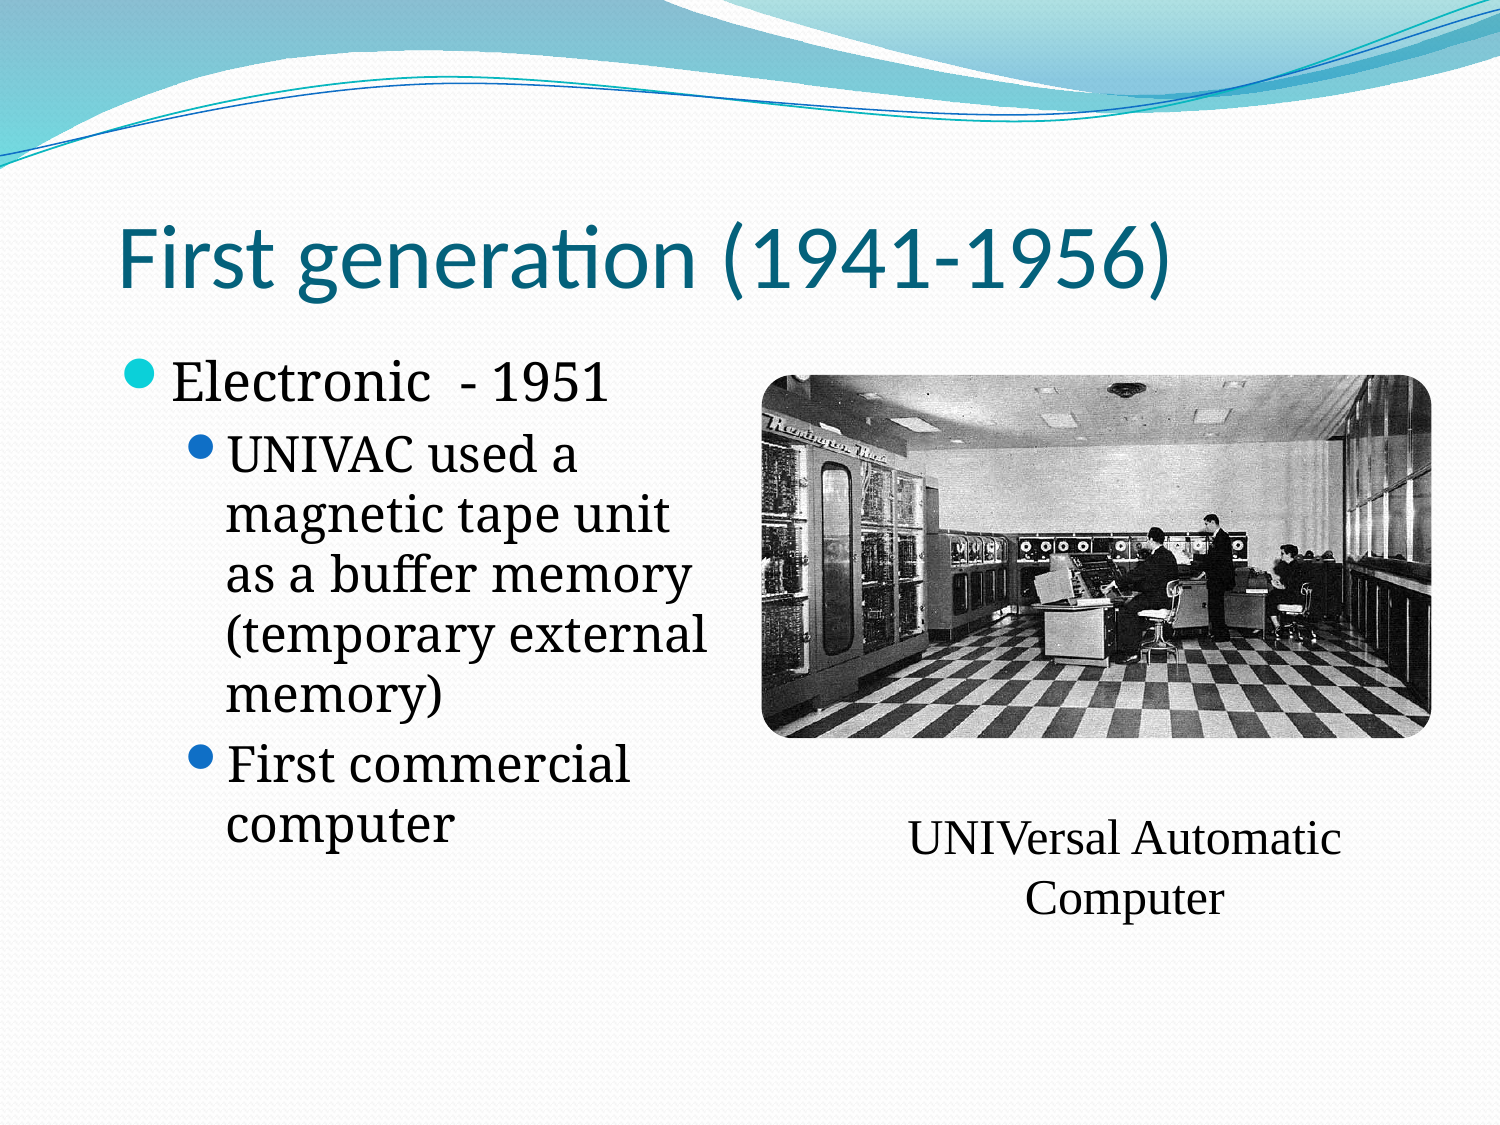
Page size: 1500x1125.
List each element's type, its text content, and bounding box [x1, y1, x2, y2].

text_box UNIVersal Automatic Computer [855, 796, 1395, 932]
title First generation (1941-1956) [117, 128, 1393, 307]
list Electronic - 1951 UNIVAC used a magnetic tape unit as a buffer memory (temporary external memory) First commercial computer [105, 339, 739, 1043]
picture [761, 374, 1432, 739]
